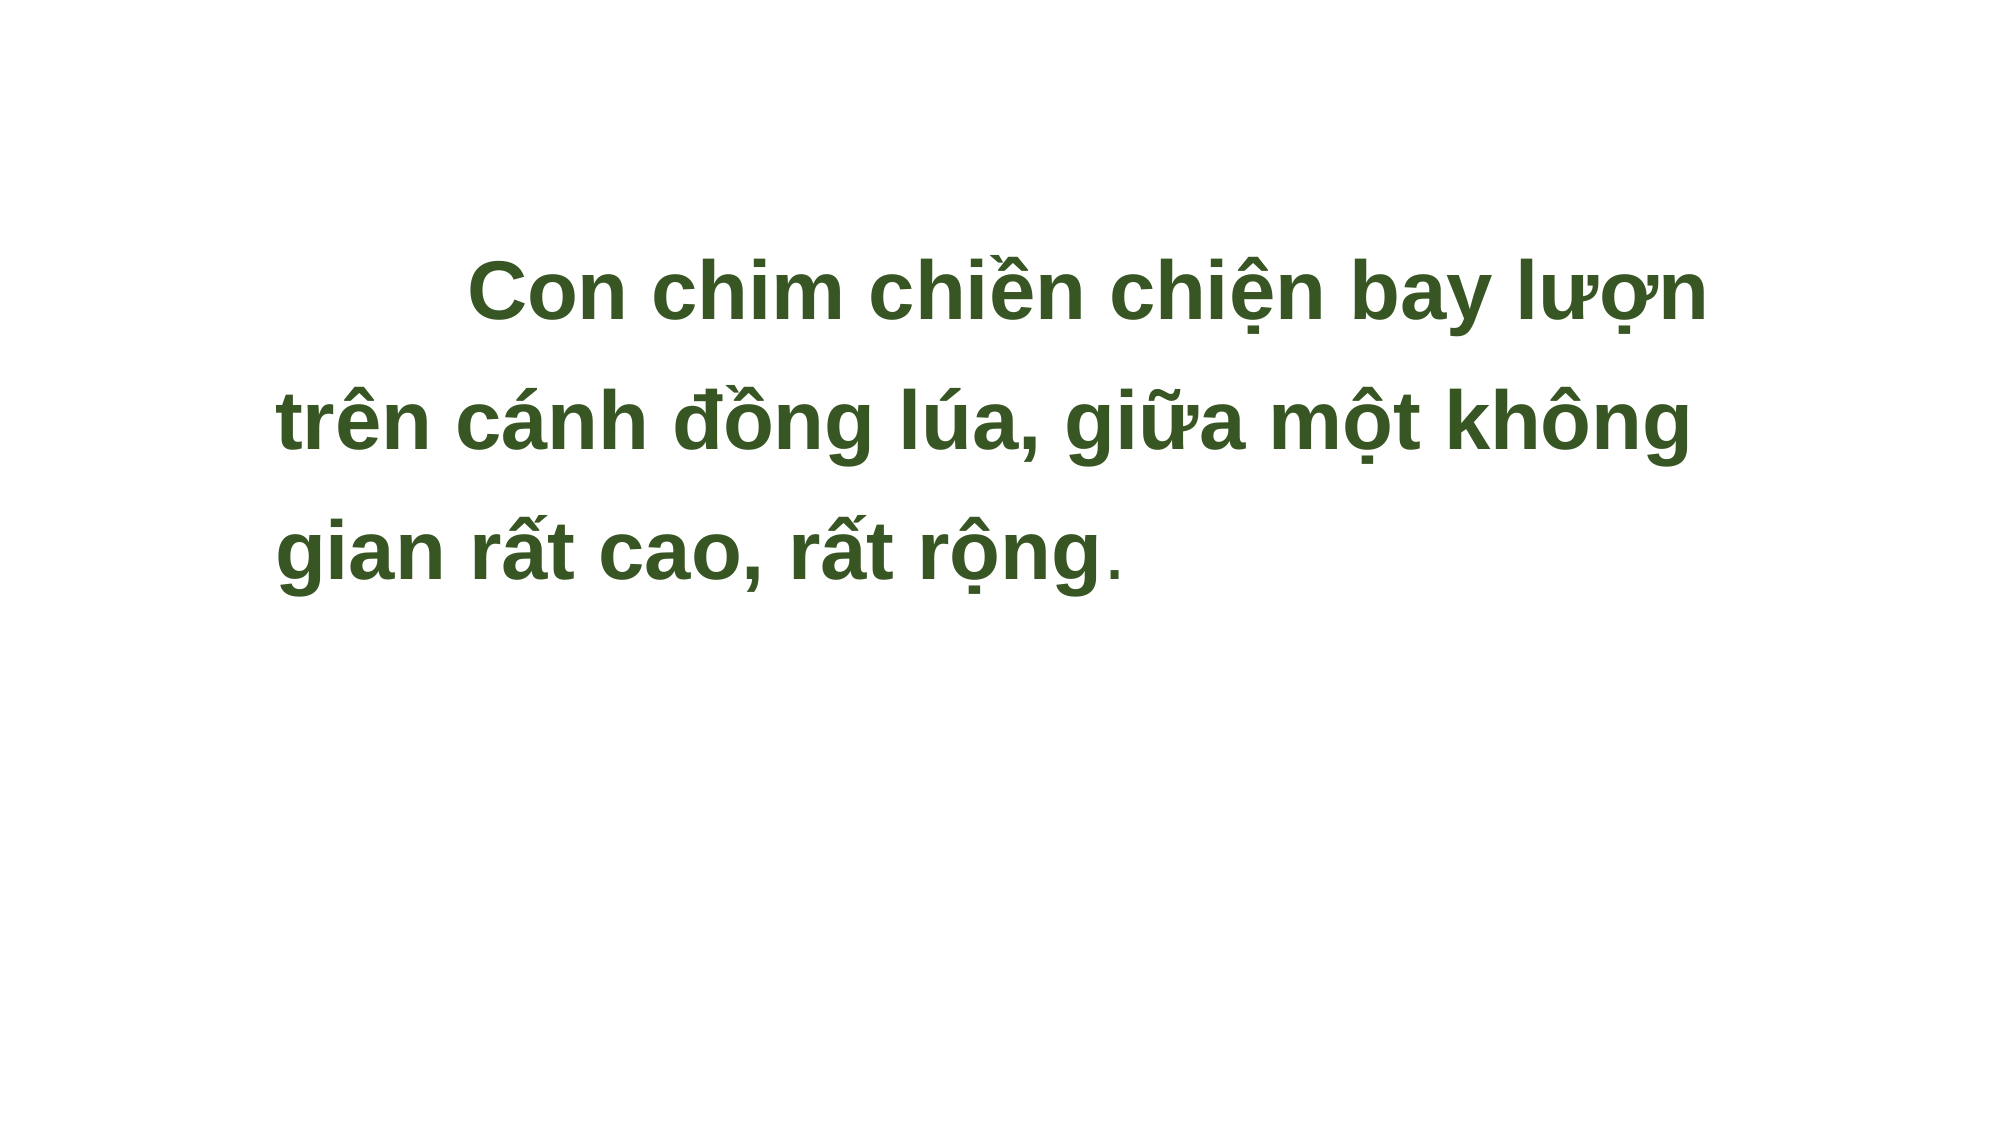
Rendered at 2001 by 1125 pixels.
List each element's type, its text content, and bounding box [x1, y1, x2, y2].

text_box Con chim chiền chiện bay lượn trên cánh đồng lúa, giữa một không gian rất cao, rất rộng. [204, 104, 1796, 685]
